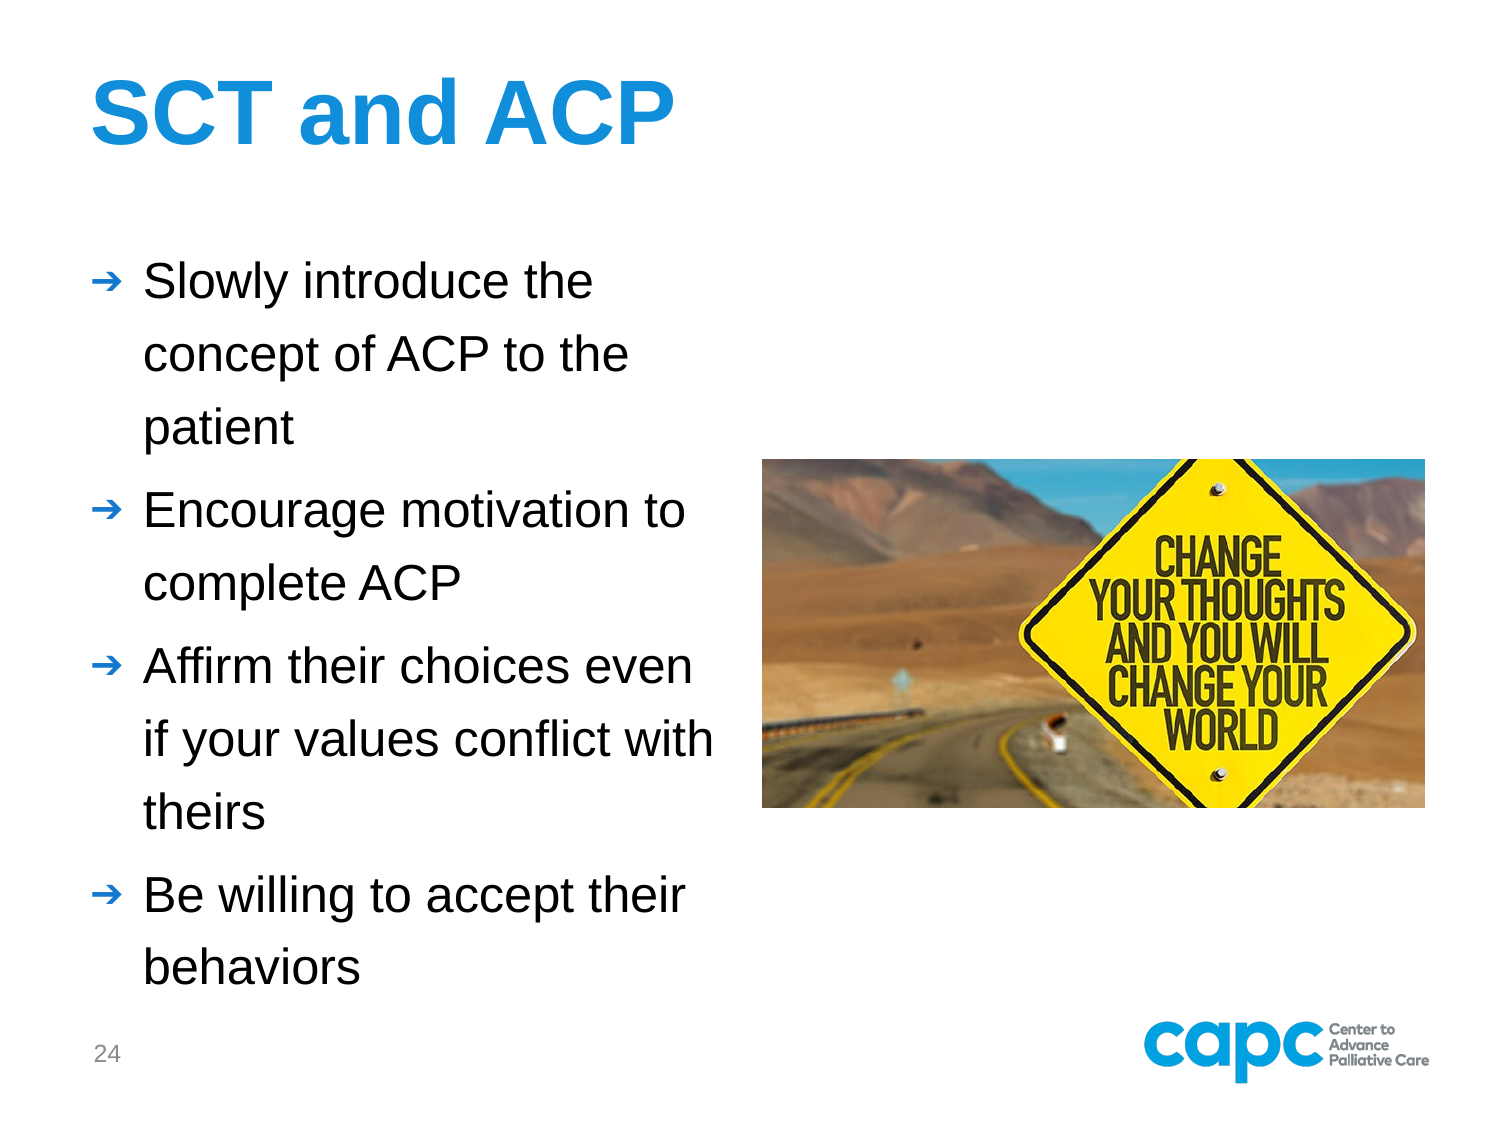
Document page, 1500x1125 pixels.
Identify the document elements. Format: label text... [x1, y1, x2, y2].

title SCT and ACP [75, 45, 1425, 247]
picture [1100, 979, 1473, 1125]
list Slowly introduce the concept of ACP to the patient Encourage motivation to complete ACP Affirm their choices even if your values conflict with theirs Be willing to accept their behaviors [75, 228, 738, 1005]
slide_number 24 [78, 1020, 157, 1084]
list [762, 459, 1426, 809]
